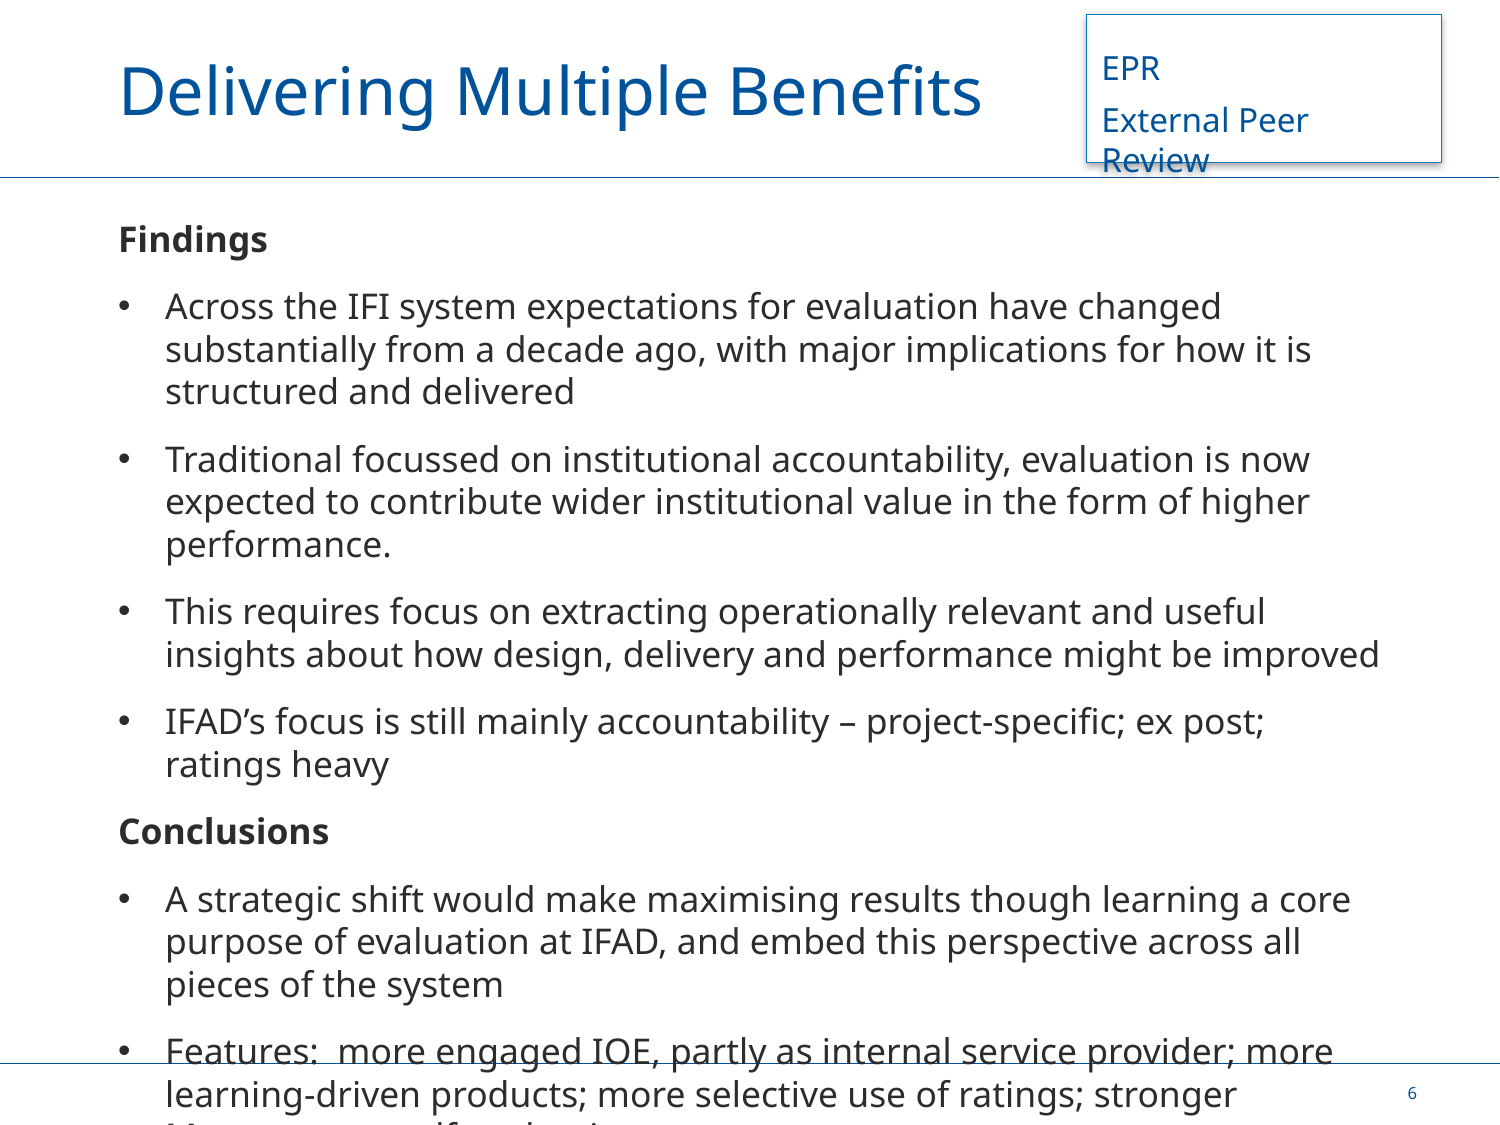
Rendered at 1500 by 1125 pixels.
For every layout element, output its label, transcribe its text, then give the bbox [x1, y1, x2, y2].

title Delivering Multiple Benefits [118, 0, 1087, 178]
list Findings Across the IFI system expectations for evaluation have changed substantially from a decade ago, with major implications for how it is structured and delivered Traditional focussed on institutional accountability, evaluation is now expected to contribute wider institutional value in the form of higher performance. This requires focus on extracting operationally relevant and useful insights about how design, delivery and performance might be improved IFAD’s focus is still mainly accountability – project-specific; ex post; ratings heavy Conclusions A strategic shift would make maximising results though learning a core purpose of evaluation at IFAD, and embed this perspective across all pieces of the system Features: more engaged IOE, partly as internal service provider; more learning-driven products; more selective use of ratings; stronger Management self-evaluation [118, 216, 1382, 994]
slide_number 6 [1358, 1062, 1418, 1125]
text_box EPR External Peer Review [1086, 14, 1442, 163]
